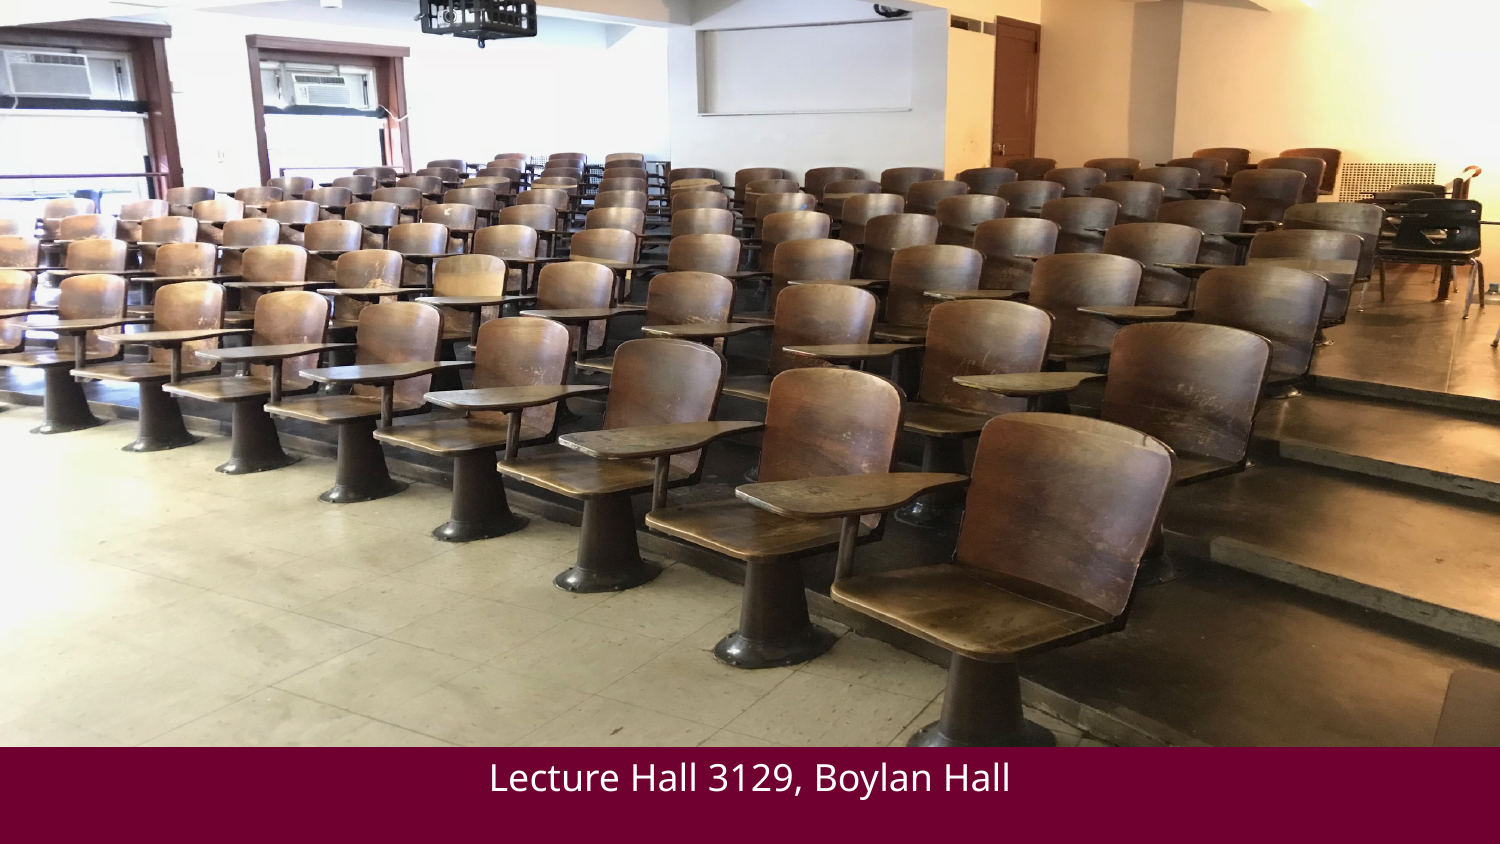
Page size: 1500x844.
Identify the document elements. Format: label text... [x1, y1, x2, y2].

picture [0, 0, 1500, 748]
text_box Lecture Hall 3129, Boylan Hall [0, 756, 1500, 844]
